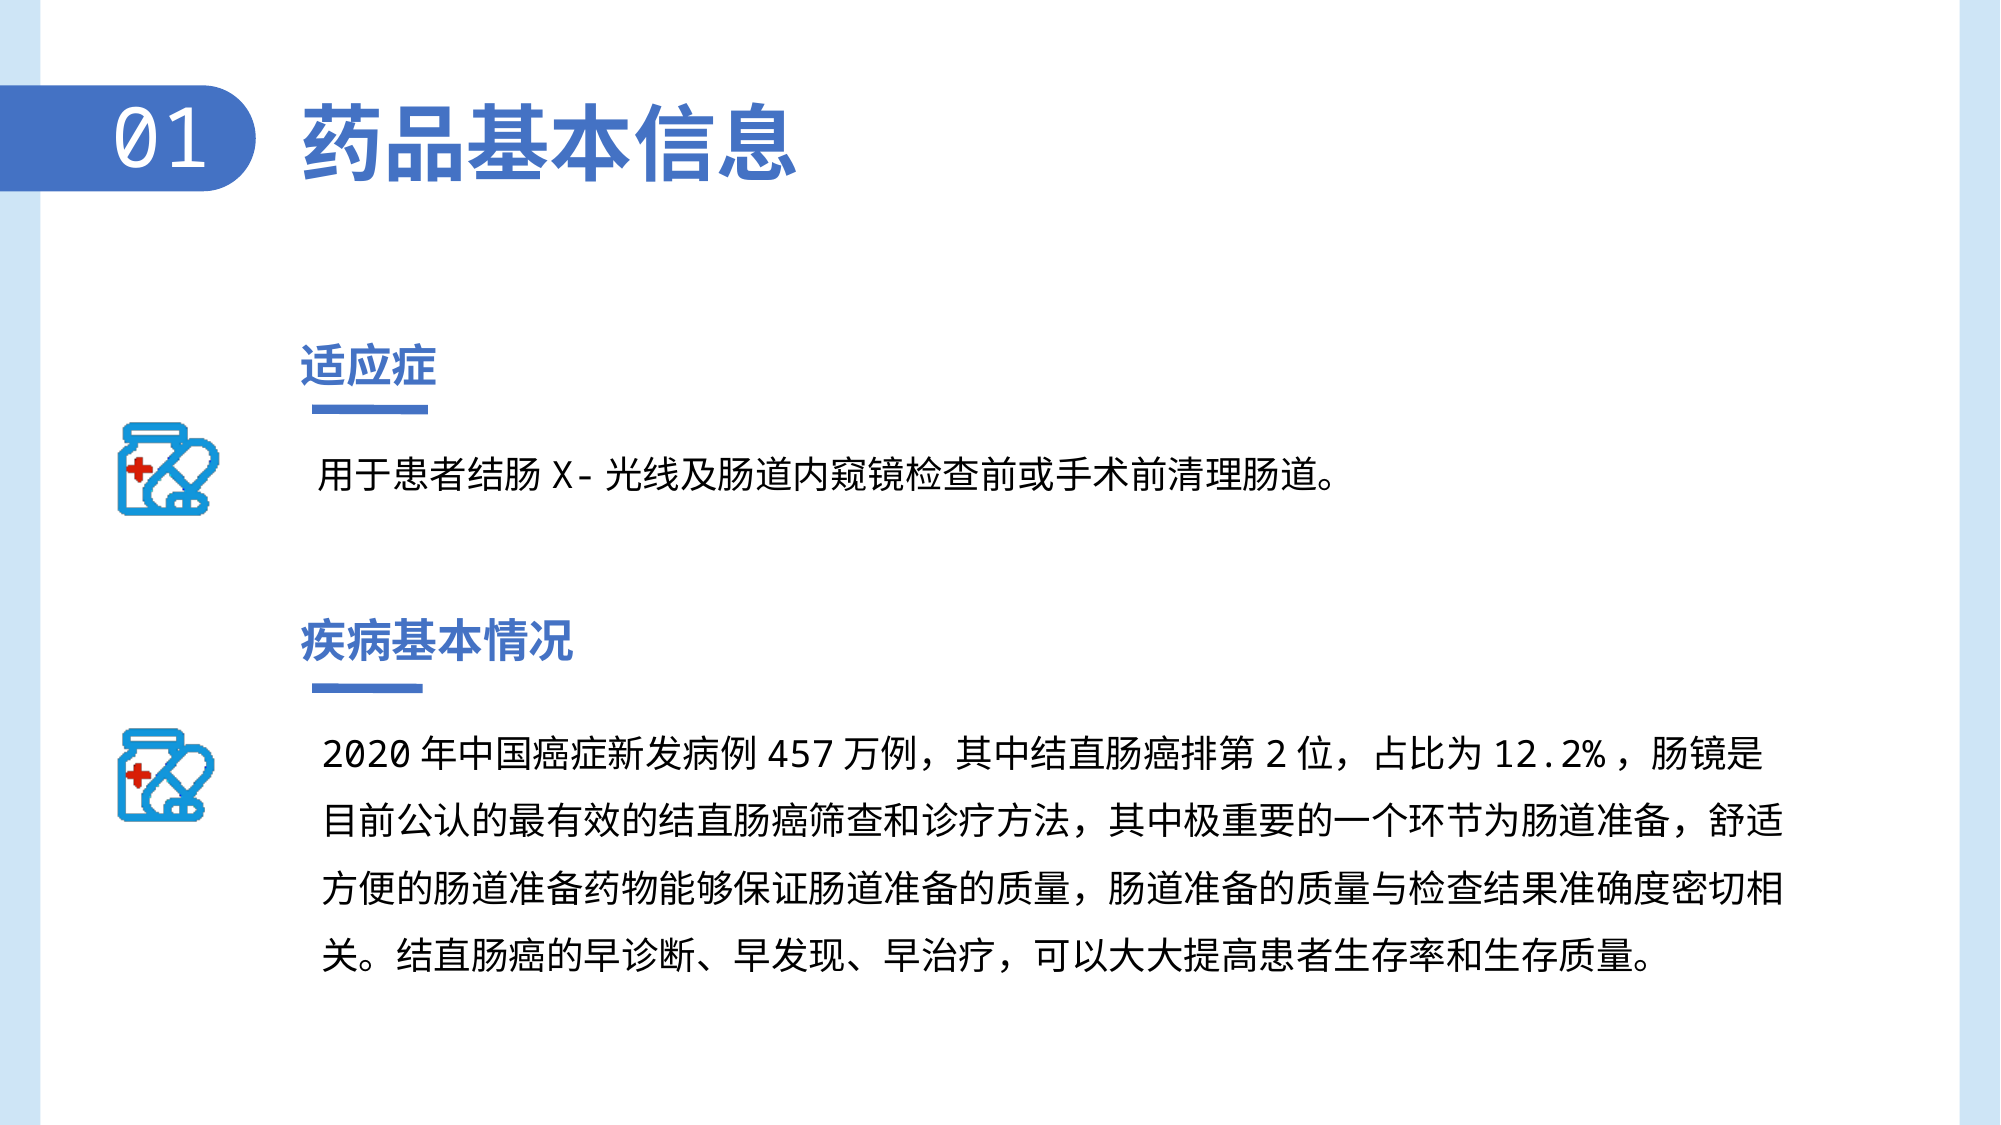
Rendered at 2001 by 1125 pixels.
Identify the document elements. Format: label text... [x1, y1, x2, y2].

text_box 疾病基本情况 [285, 603, 641, 674]
text_box 用于患者结肠X-光线及肠道内窥镜检查前或手术前清理肠道。 [302, 421, 1799, 504]
text_box 药品基本信息 [285, 83, 1258, 199]
text_box 2020年中国癌症新发病例457万例，其中结直肠癌排第2位，占比为12.2%，肠镜是目前公认的最有效的结直肠癌筛查和诊疗方法，其中极重要的一个环节为肠道准备，舒适方便的肠道准备药物能够保证肠道准备的质量，肠道准备的质量与检查结果准确度密切相关。结直肠癌的早诊断、早发现、早治疗，可以大大提高患者生存率和生存质量。 [306, 700, 1803, 985]
text_box 01 [96, 77, 240, 192]
picture [115, 418, 221, 519]
picture [115, 724, 216, 825]
text_box 适应症 [285, 329, 519, 400]
